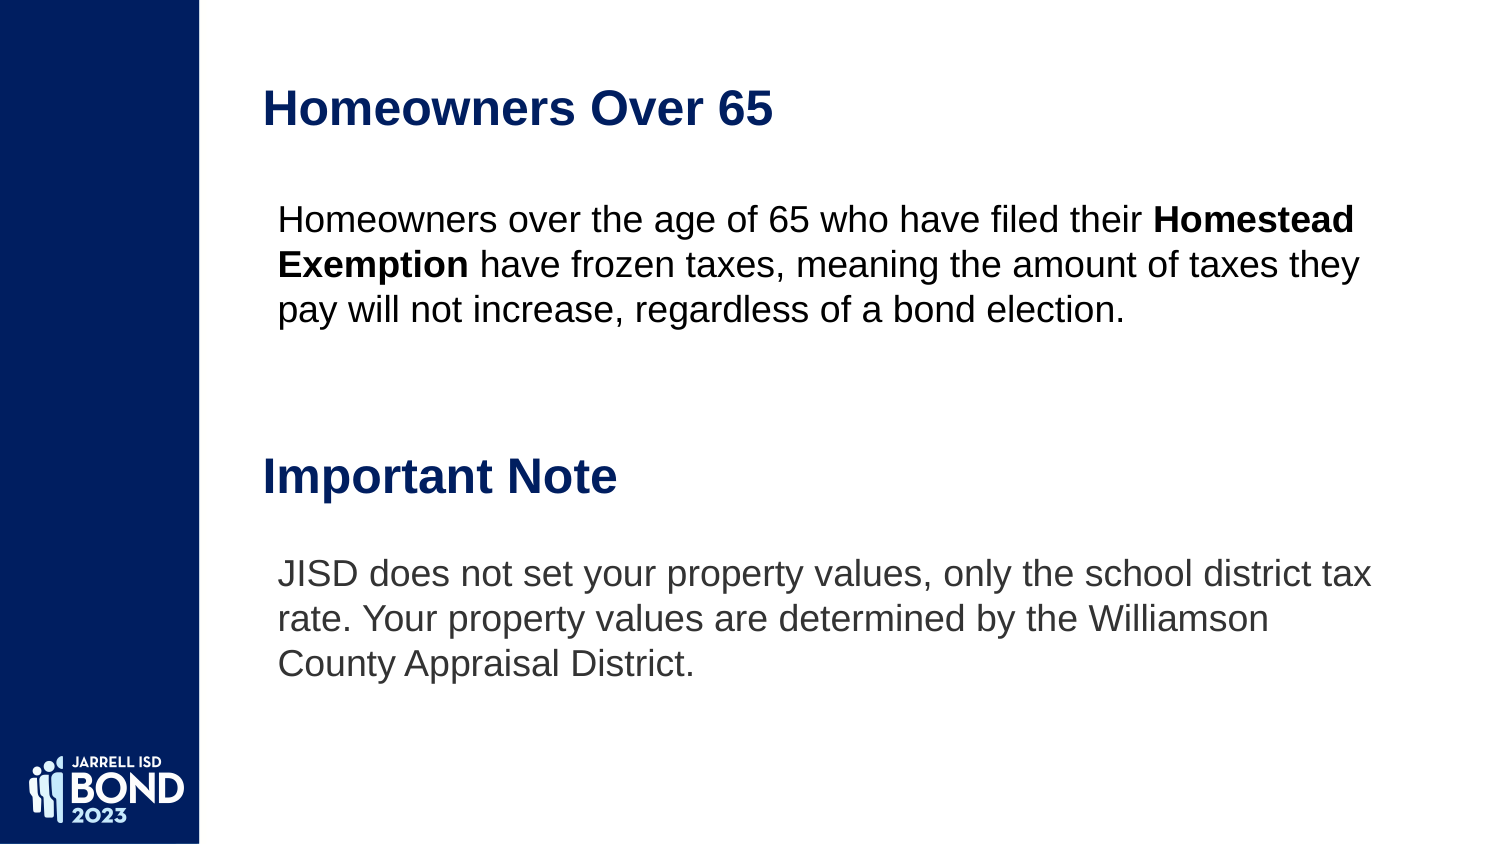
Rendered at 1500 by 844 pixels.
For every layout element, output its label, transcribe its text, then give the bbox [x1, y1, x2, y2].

title Homeowners Over 65 [262, 75, 1397, 187]
text_box [0, 0, 200, 844]
picture [22, 741, 184, 823]
text_box Important Note [262, 442, 1397, 512]
text_box JISD does not set your property values, only the school district tax rate. Your property values are determined by the Williamson County Appraisal District. [262, 540, 1397, 691]
text_box Homeowners over the age of 65 who have filed their Homestead Exemption have frozen taxes, meaning the amount of taxes they pay will not increase, regardless of a bond election. [262, 187, 1397, 338]
picture [200, 0, 1500, 844]
